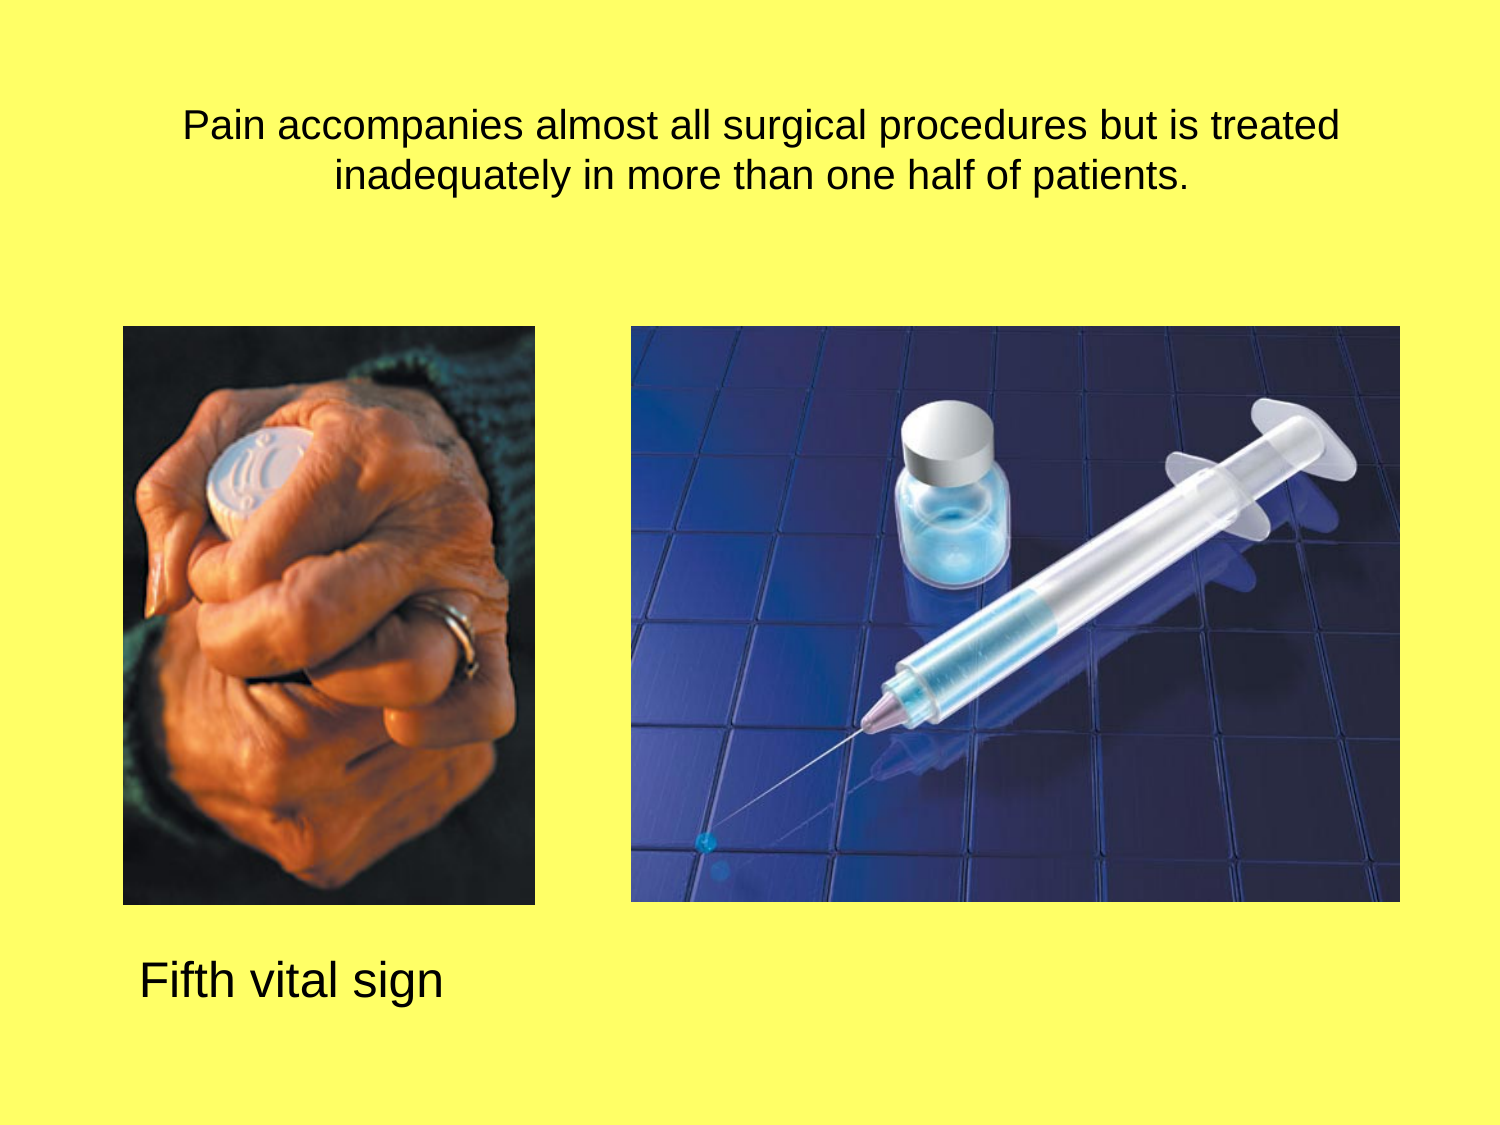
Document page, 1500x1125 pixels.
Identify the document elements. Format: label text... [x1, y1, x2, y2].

text_box Pain accompanies almost all surgical procedures but is treated inadequately in more than one half of patients. [64, 90, 1459, 205]
text_box Fifth vital sign [123, 940, 1199, 1016]
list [631, 325, 1400, 903]
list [123, 325, 535, 906]
